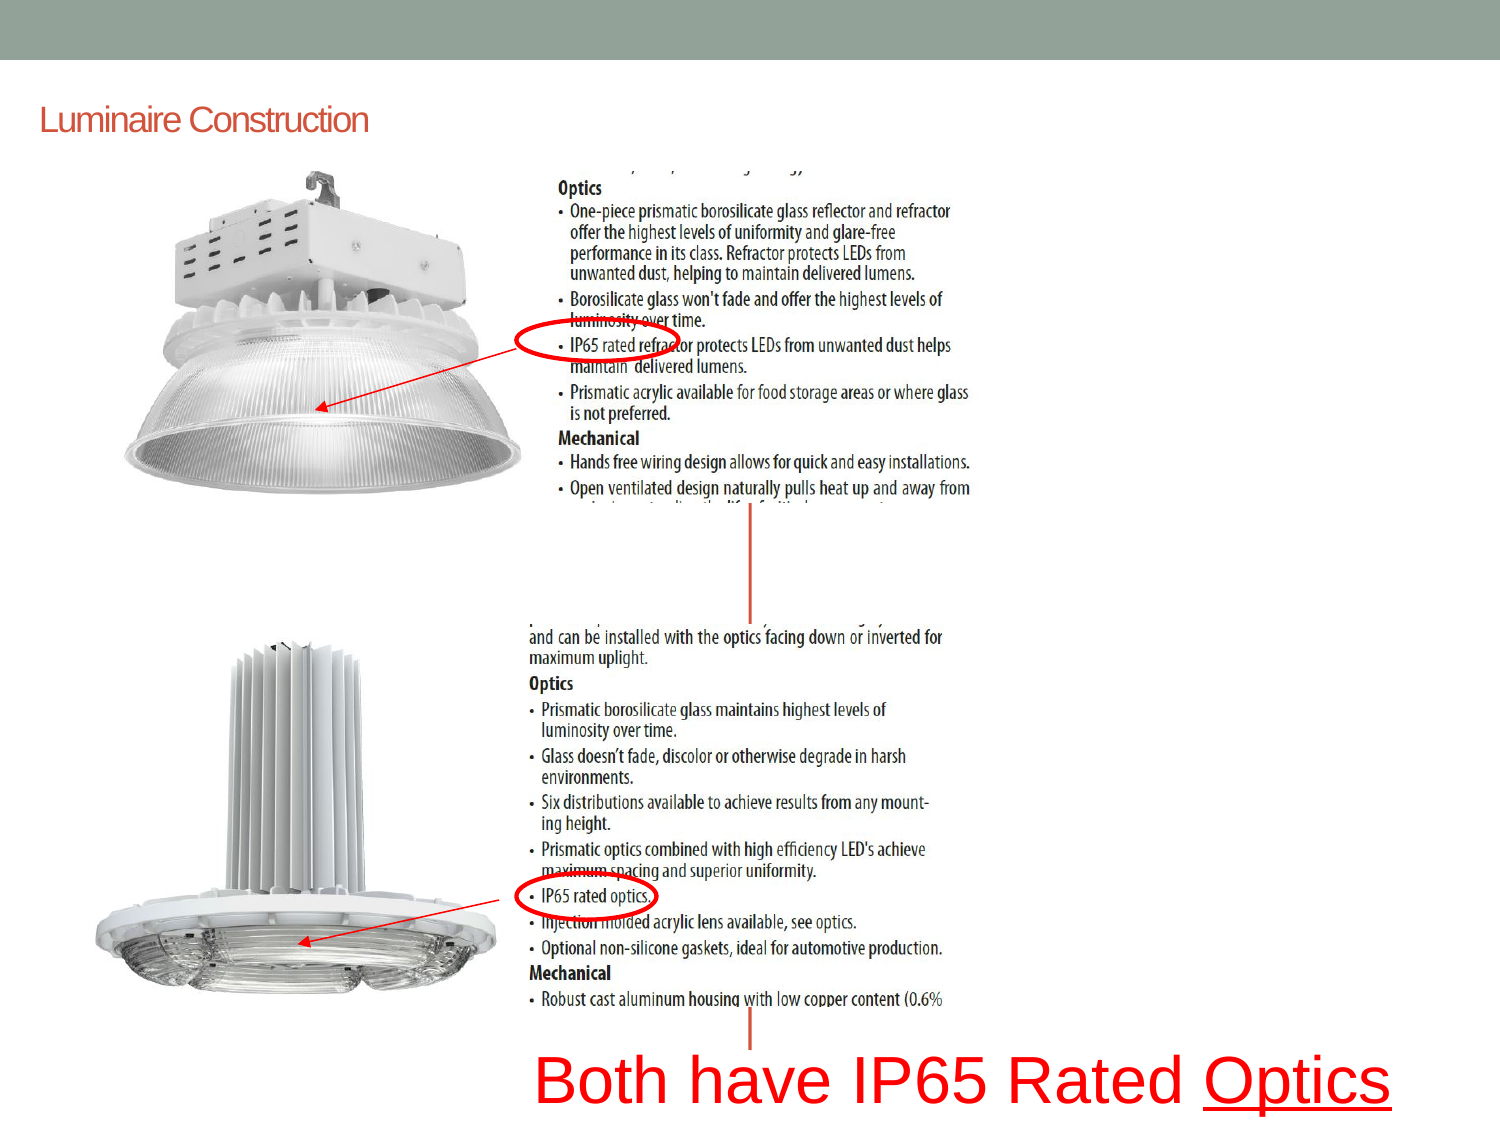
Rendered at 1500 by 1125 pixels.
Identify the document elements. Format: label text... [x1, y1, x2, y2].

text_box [314, 348, 517, 411]
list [73, 624, 959, 1007]
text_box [297, 899, 500, 945]
text_box Both have IP65 Rated Optics [518, 1029, 1410, 1124]
title Luminaire Construction [24, 87, 1334, 182]
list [87, 171, 996, 504]
